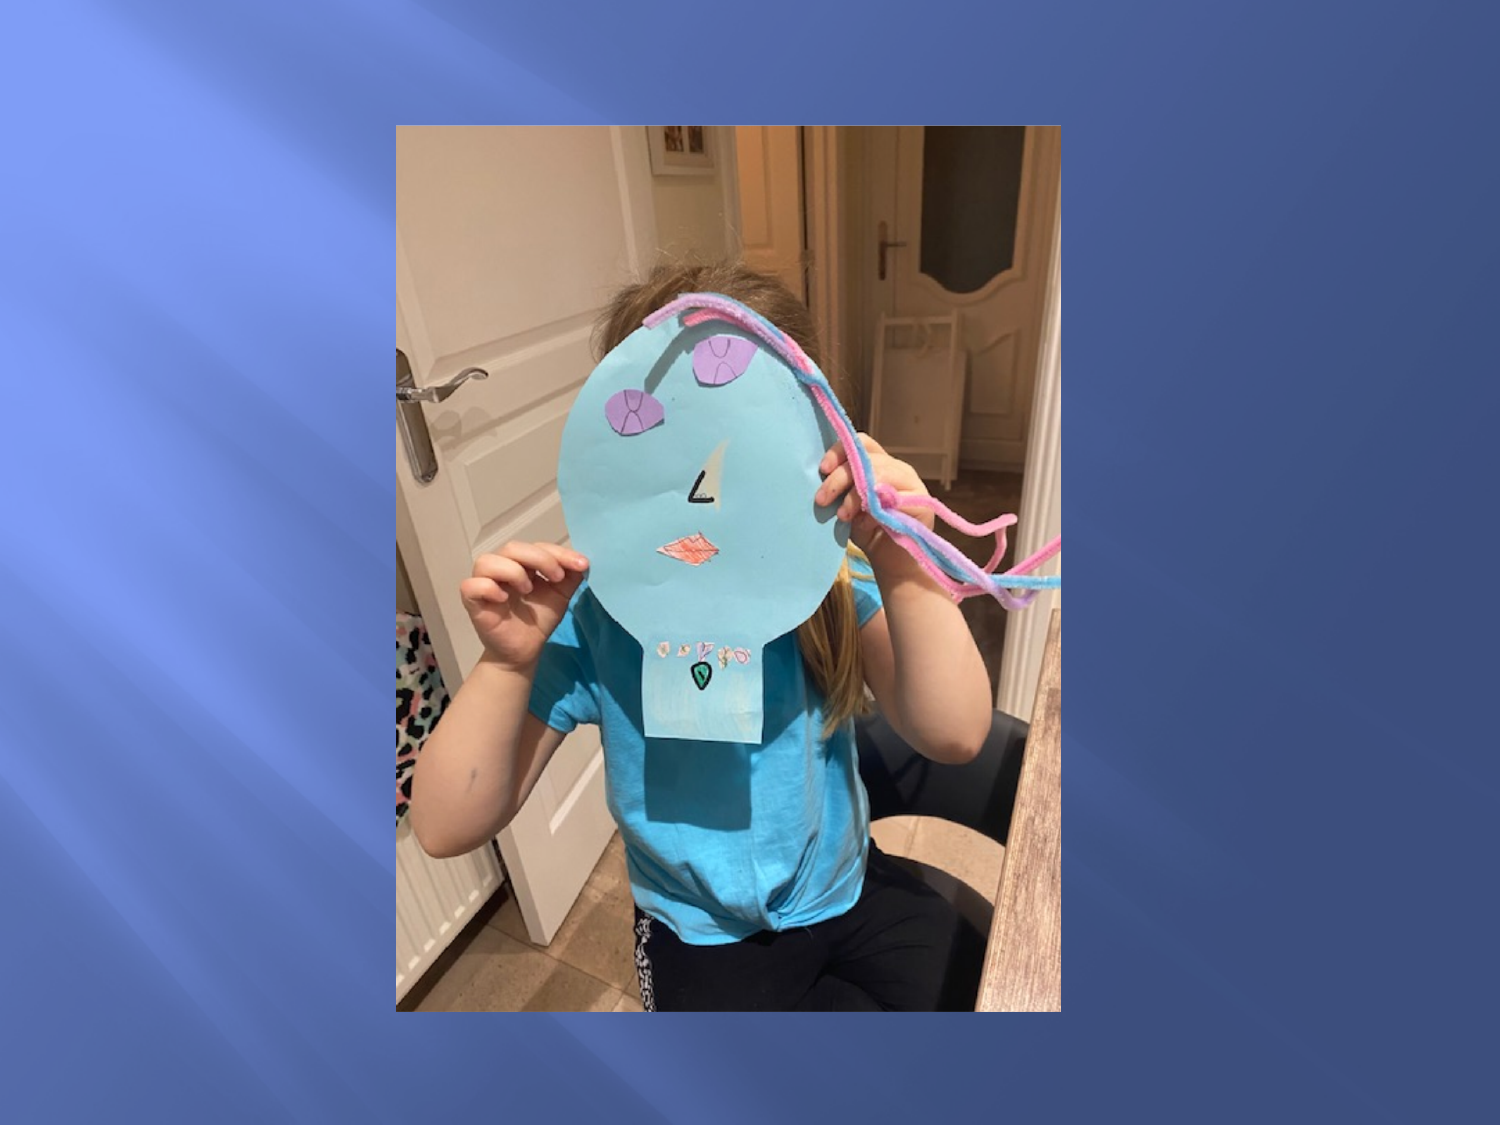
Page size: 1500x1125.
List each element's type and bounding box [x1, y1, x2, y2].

picture [284, 126, 1171, 1011]
